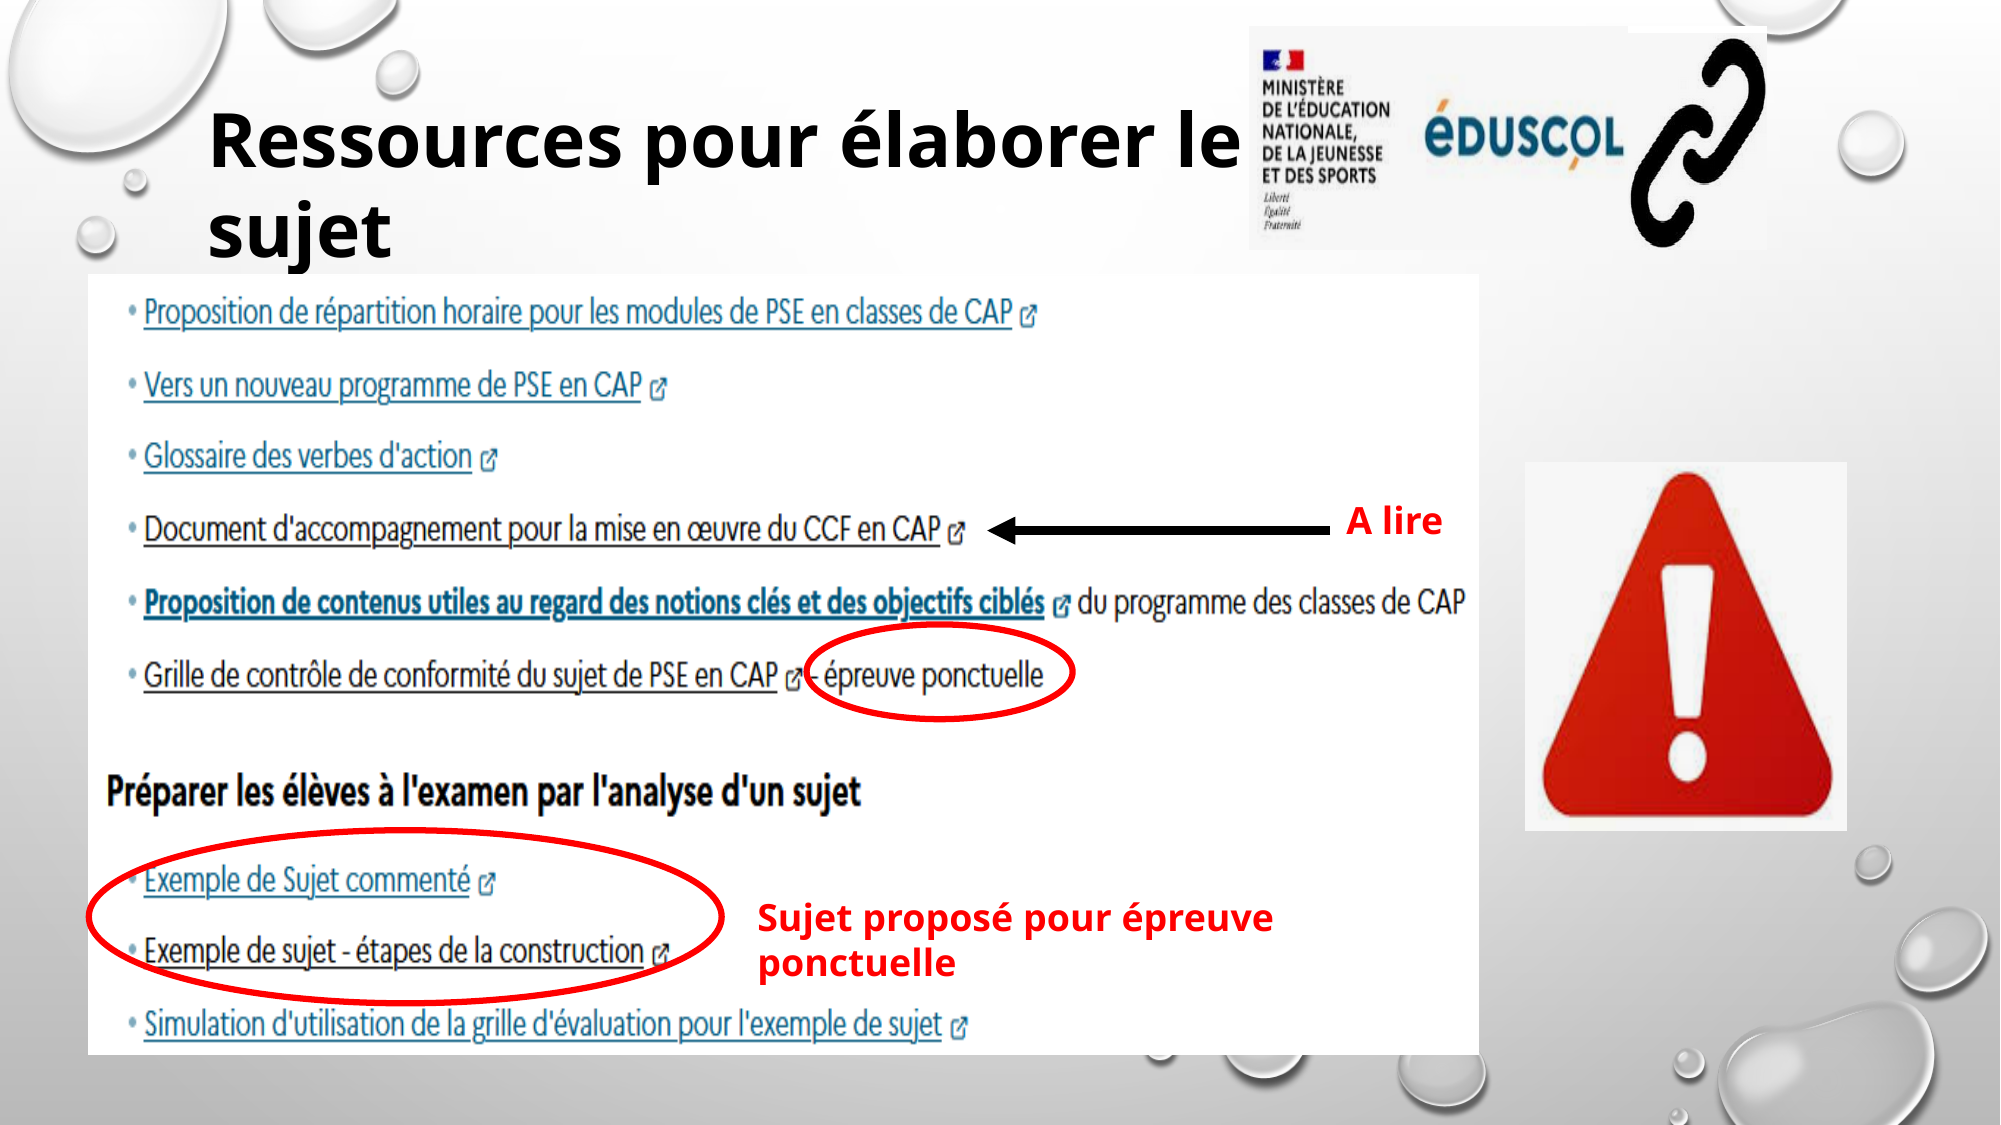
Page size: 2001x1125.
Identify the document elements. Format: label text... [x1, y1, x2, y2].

picture [0, 0, 2000, 1125]
text_box Ressources pour élaborer le sujet [192, 84, 1400, 272]
